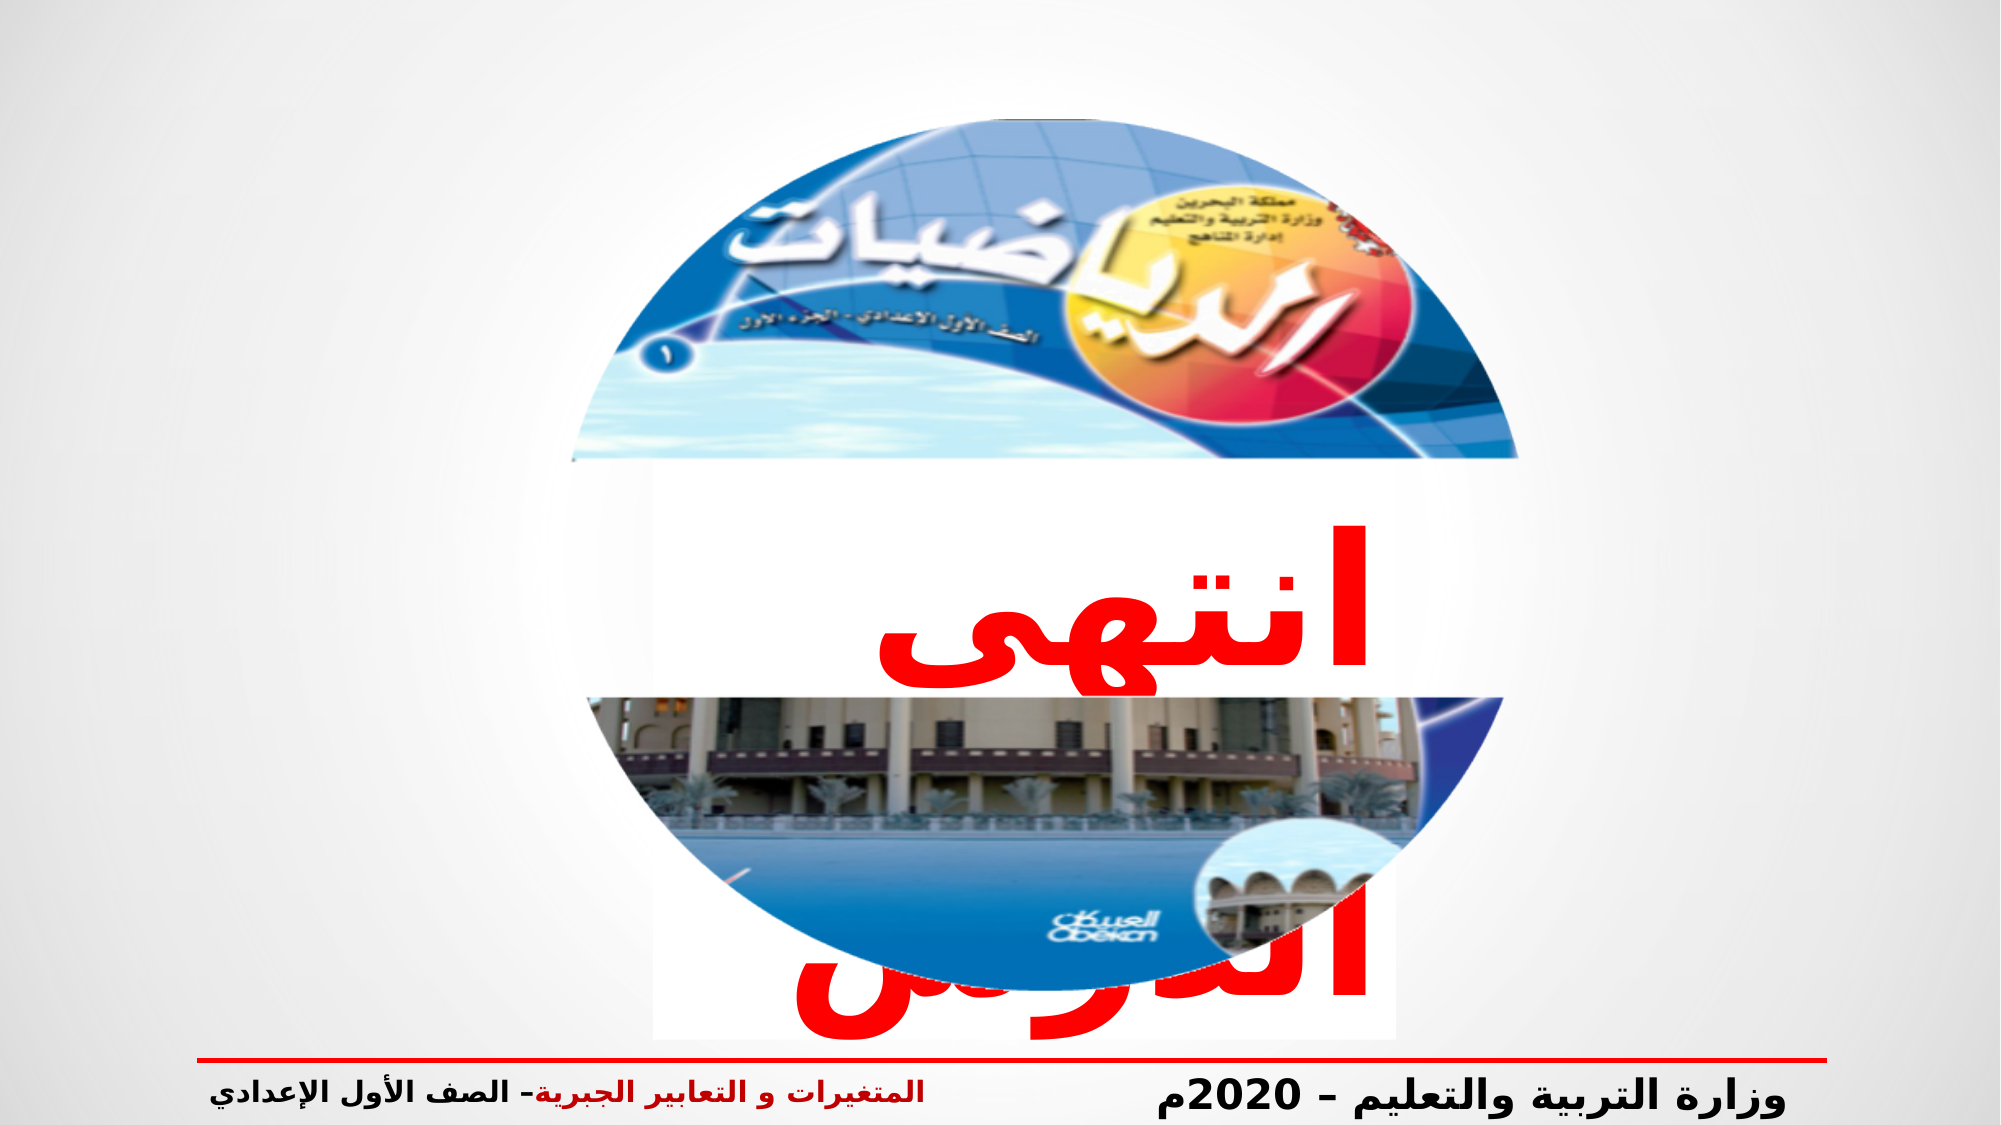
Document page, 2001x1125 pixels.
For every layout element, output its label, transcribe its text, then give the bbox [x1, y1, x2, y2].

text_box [196, 1060, 1827, 1117]
picture [0, 0, 2001, 1125]
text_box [485, 119, 1653, 993]
footer المتغيرات و التعابير الجبرية– الصف الأول الإعدادي [186, 1050, 949, 1125]
